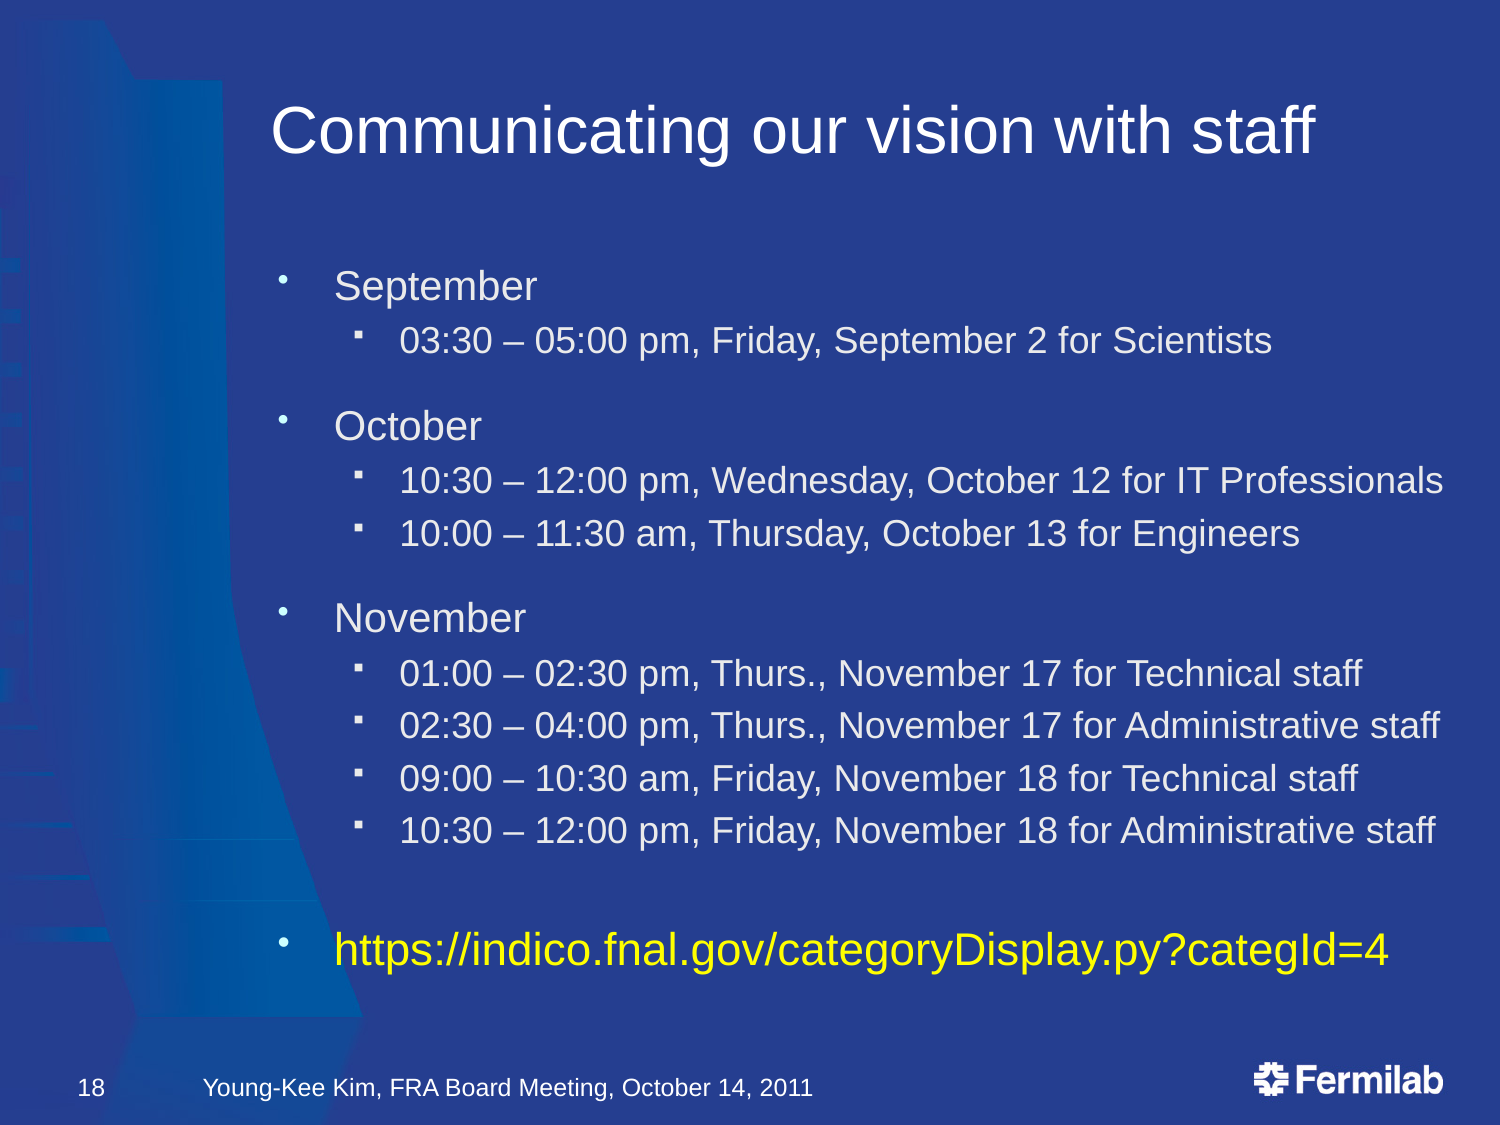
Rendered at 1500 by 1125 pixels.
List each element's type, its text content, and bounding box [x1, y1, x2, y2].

slide_number 18 [62, 1034, 376, 1110]
picture [0, 0, 1500, 1125]
title Communicating our vision with staff [255, 33, 1381, 222]
footer Young-Kee Kim, FRA Board Meeting, October 14, 2011 [376, 1034, 1238, 1110]
list September 03:30 – 05:00 pm, Friday, September 2 for Scientists October 10:30 – 12:00 pm, Wednesday, October 12 for IT Professionals 10:00 – 11:30 am, Thursday, October 13 for Engineers November 01:00 – 02:30 pm, Thurs., November 17 for Technical staff 02:30 – 04:00 pm, Thurs., November 17 for Administrative staff 09:00 – 10:30 am, Friday, November 18 for Technical staff 10:30 – 12:00 pm, Friday, November 18 for Administrative staff https://indico.fnal.gov/categoryDisplay.py?categId=4 [262, 250, 1500, 927]
